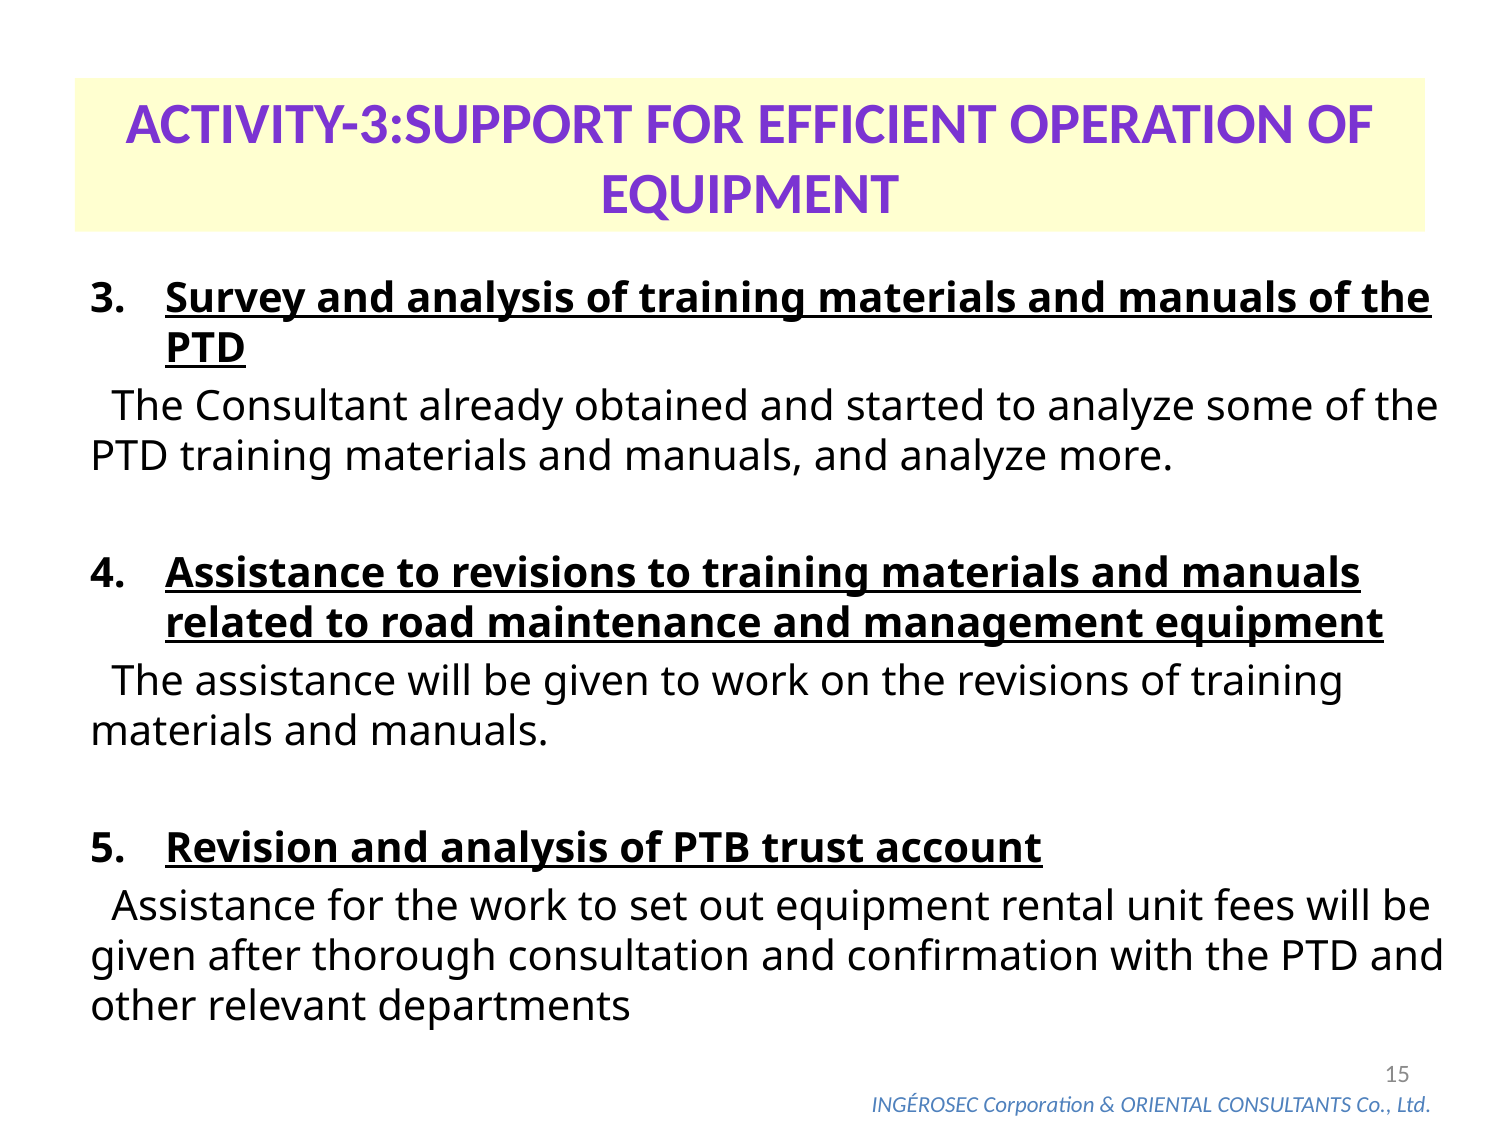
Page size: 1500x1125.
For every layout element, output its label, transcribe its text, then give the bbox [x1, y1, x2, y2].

slide_number 14 [1074, 1042, 1425, 1103]
text_box Activity-3:Support for Efficient Operation of Equipment [74, 78, 1425, 232]
list Survey and analysis of training materials and manuals of the PTD The Consultant already obtained and started to analyze some of the PTD training materials and manuals, and analyze more. Assistance to revisions to training materials and manuals related to road maintenance and management equipment The assistance will be given to work on the revisions of training materials and manuals. Revision and analysis of PTB trust account Assistance for the work to set out equipment rental unit fees will be given after thorough consultation and confirmation with the PTD and other relevant departments [75, 262, 1483, 1035]
